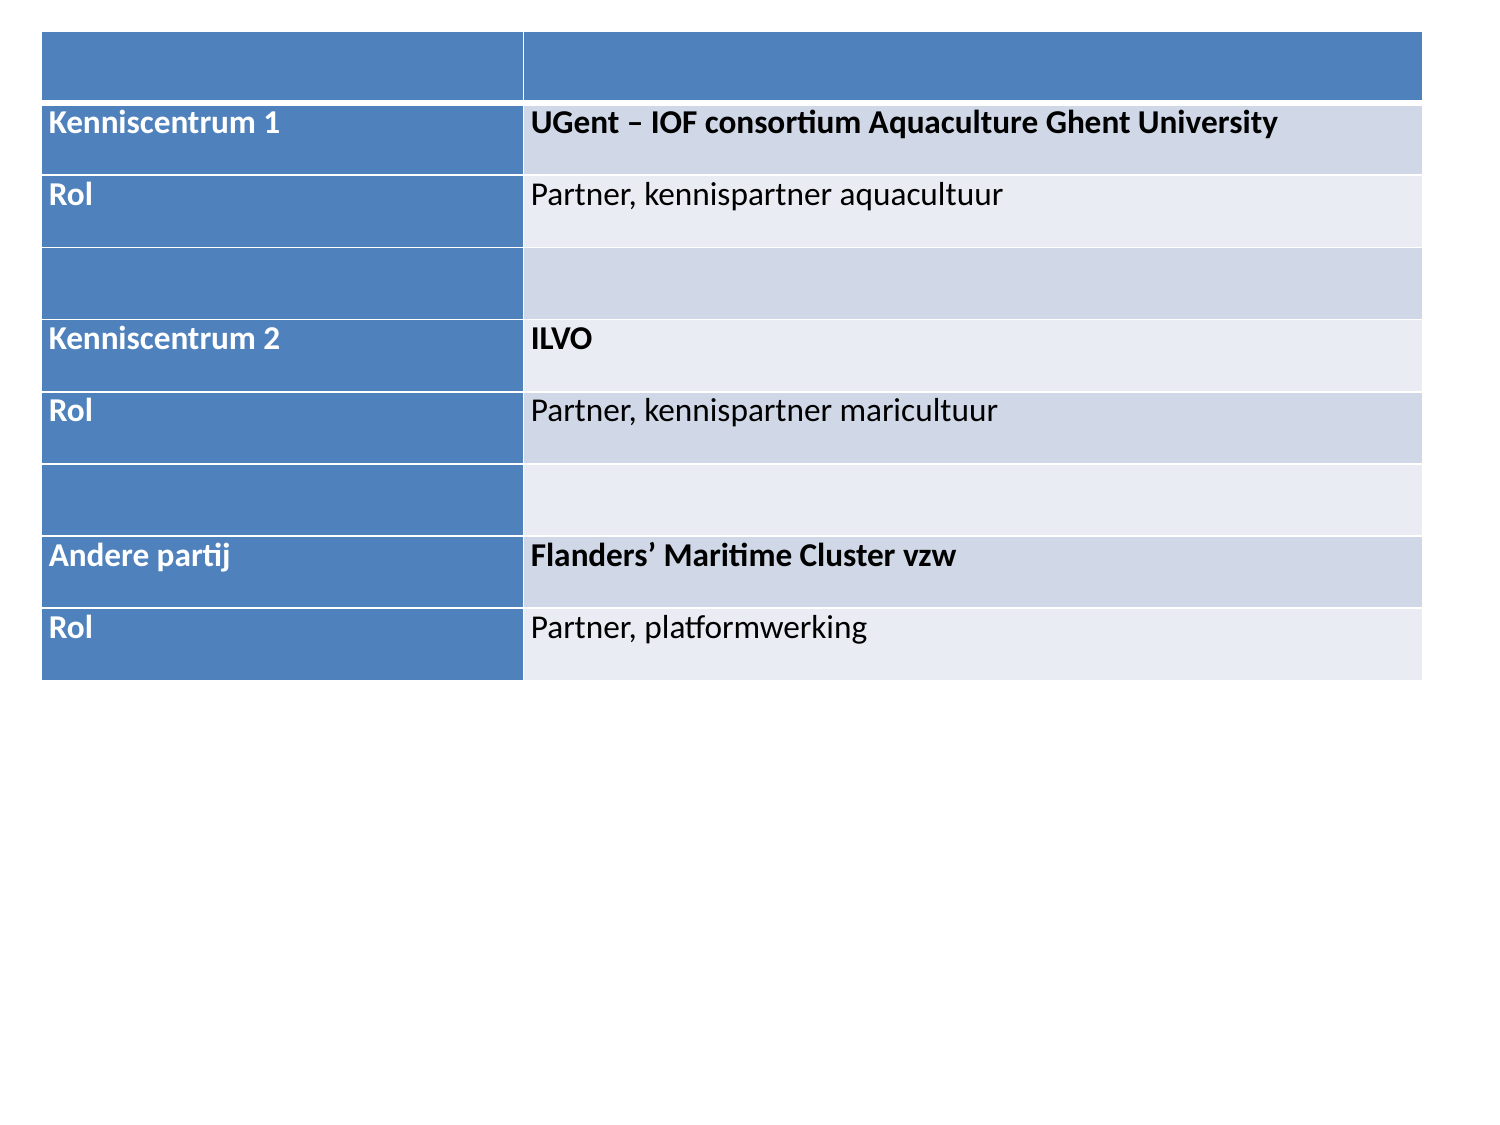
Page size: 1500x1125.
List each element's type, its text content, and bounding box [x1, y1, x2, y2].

table_cell Partner, kennispartner aquacultuur [524, 176, 1422, 247]
table_cell [524, 465, 1422, 535]
table_cell [42, 465, 523, 535]
table_cell [42, 248, 523, 319]
table_cell ILVO [524, 320, 1422, 391]
table_cell Rol [42, 393, 523, 463]
table_header [42, 32, 523, 100]
table_cell Rol [42, 176, 523, 247]
table_cell Kenniscentrum 1 [42, 106, 523, 174]
table_cell UGent – IOF consortium Aquaculture Ghent University [524, 106, 1422, 174]
table_cell Partner, kennispartner maricultuur [524, 393, 1422, 463]
table_header [524, 32, 1422, 100]
table_cell Flanders’ Maritime Cluster vzw [524, 537, 1422, 607]
table_cell Andere partij [42, 537, 523, 607]
table_cell Partner, platformwerking [524, 609, 1422, 680]
table_cell Rol [42, 609, 523, 680]
table_cell Kenniscentrum 2 [42, 320, 523, 391]
table_cell [524, 248, 1422, 319]
